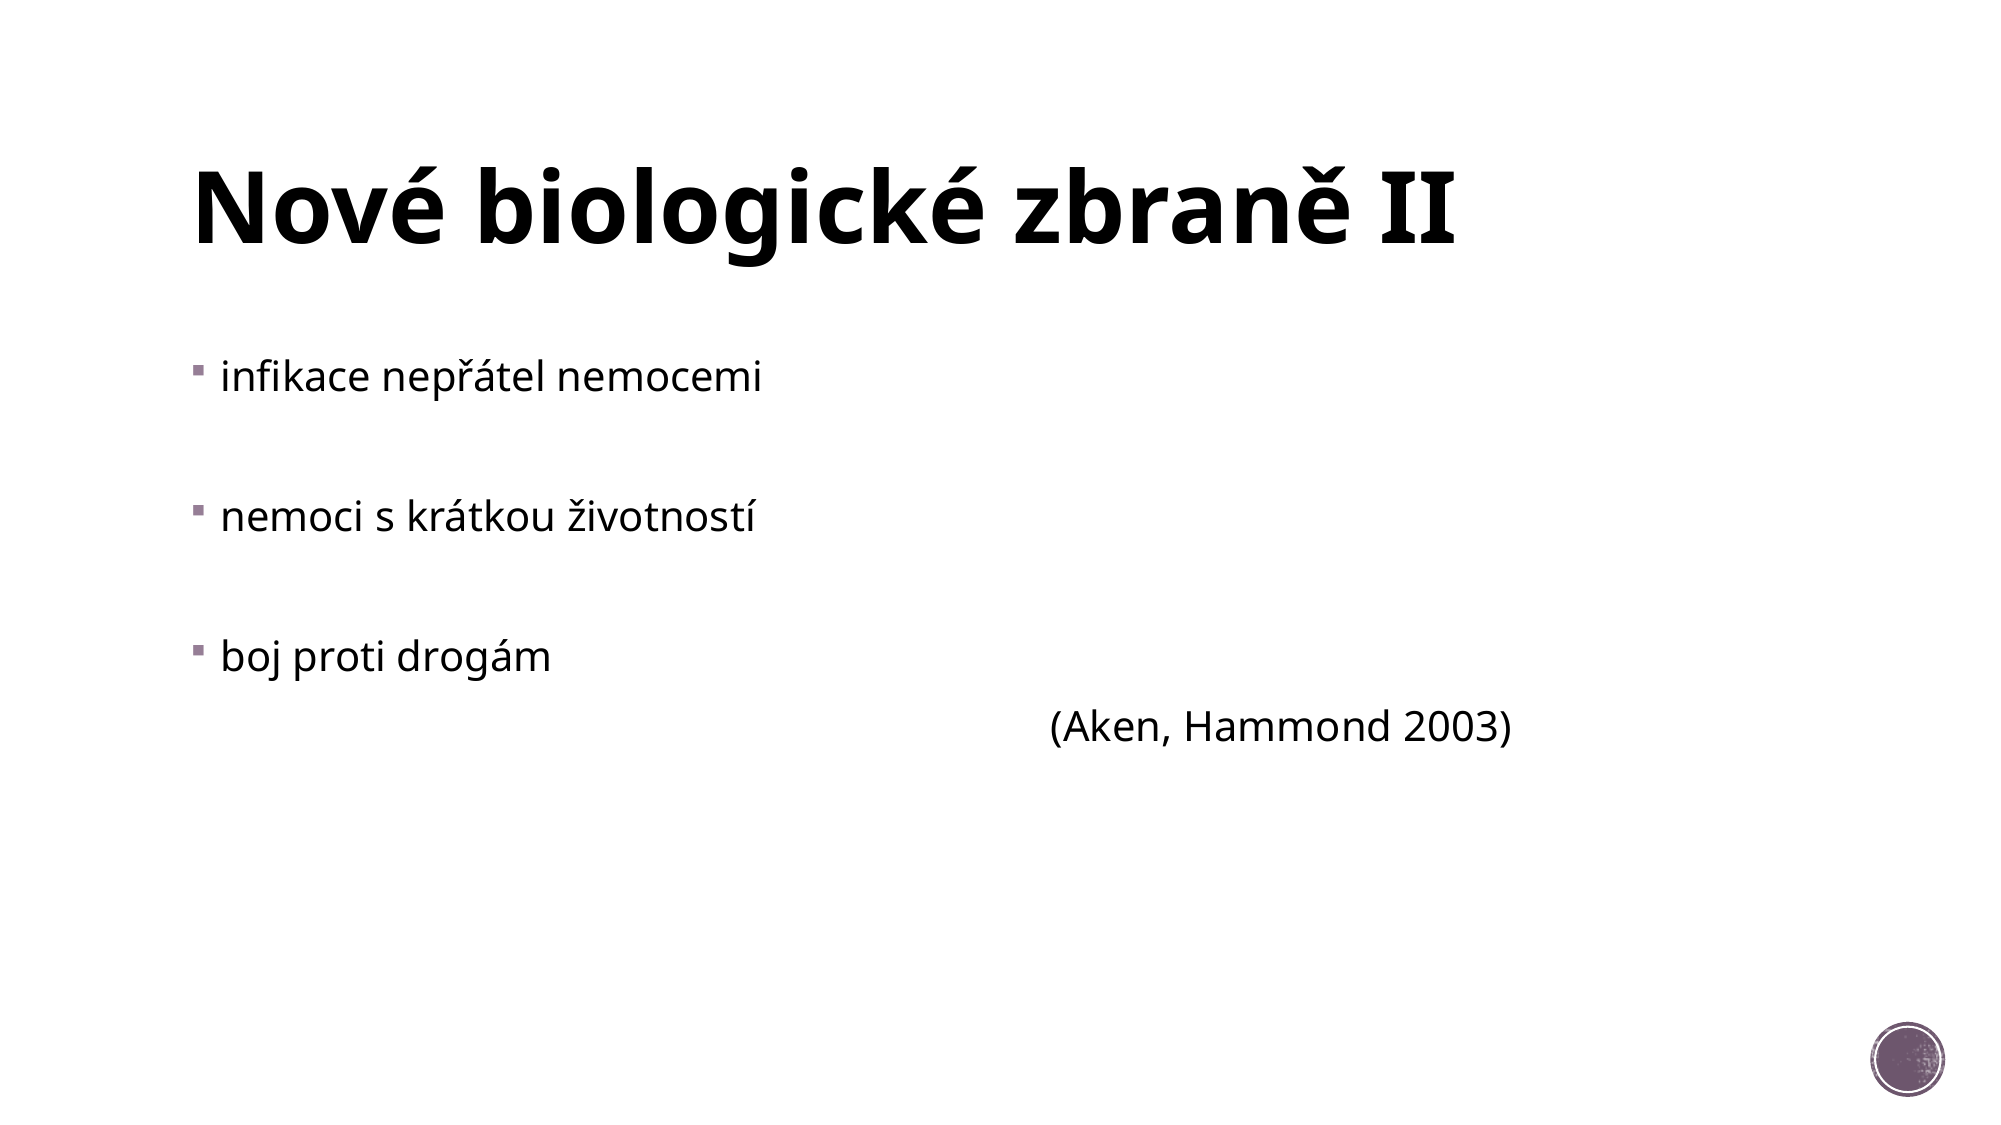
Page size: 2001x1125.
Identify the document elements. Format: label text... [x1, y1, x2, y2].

list infikace nepřátel nemocemi nemoci s krátkou životností boj proti drogám (Aken, Hammond 2003) [175, 348, 1826, 1013]
title Nové biologické zbraně II [175, 79, 1826, 344]
